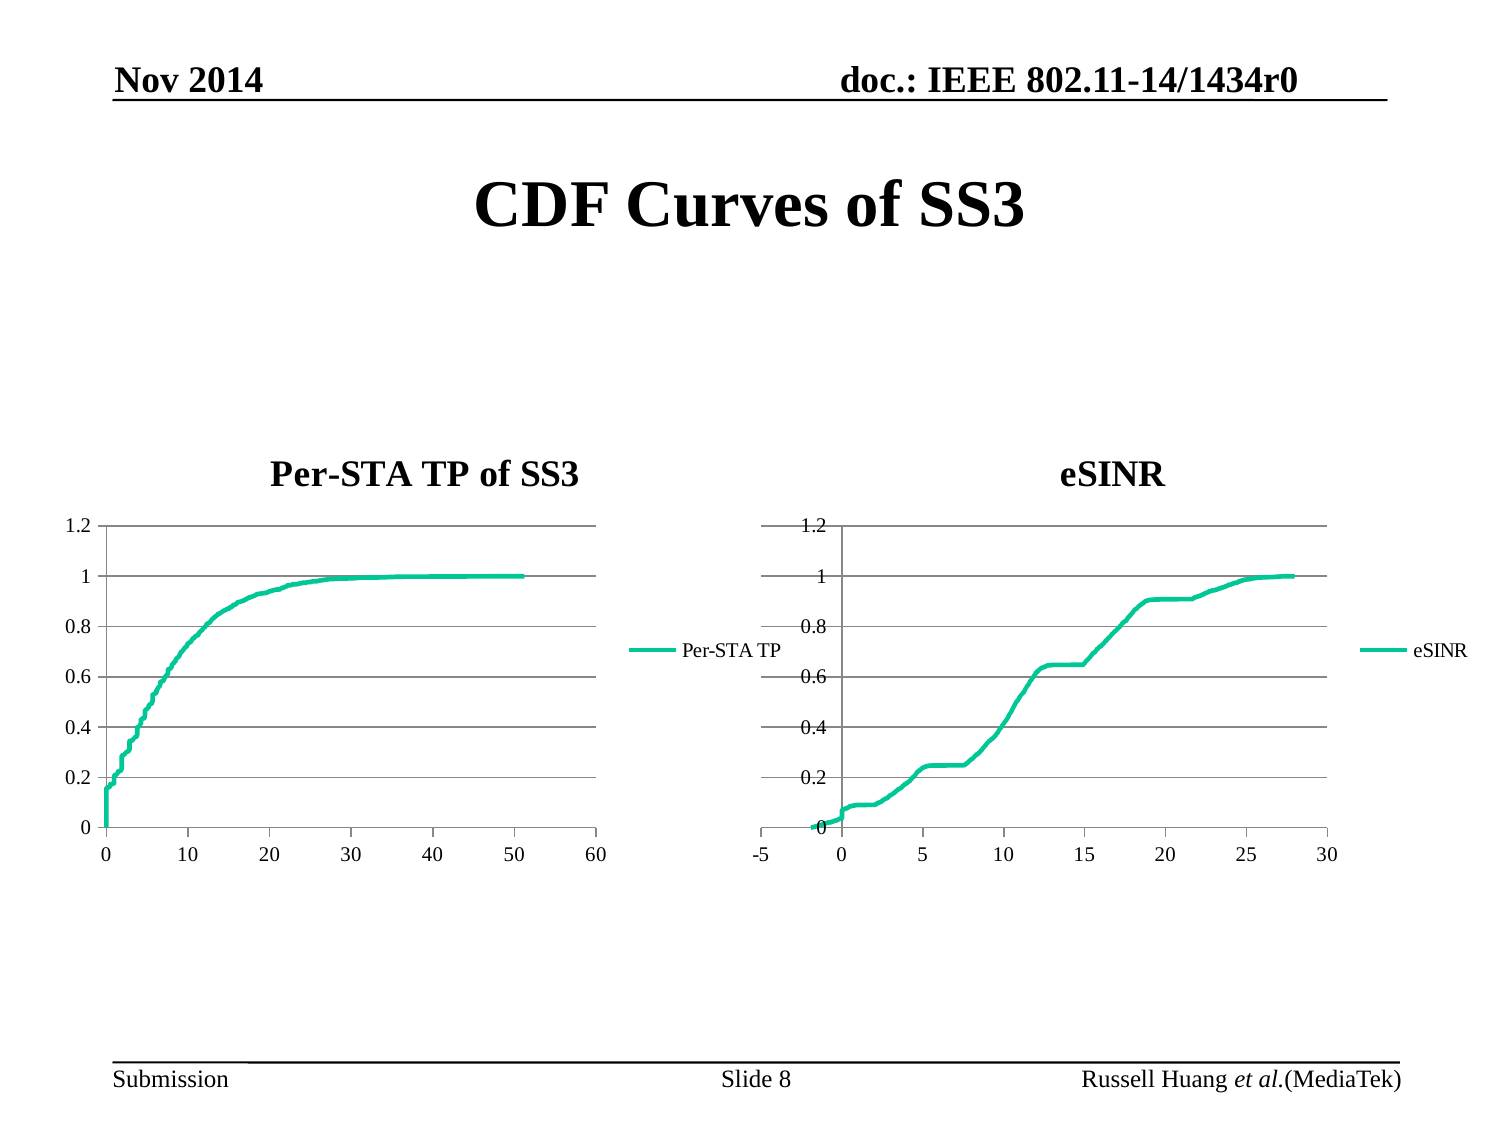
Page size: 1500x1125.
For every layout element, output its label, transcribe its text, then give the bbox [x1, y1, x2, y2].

title CDF Curves of SS3 [112, 112, 1388, 288]
footer Russell Huang et al.(MediaTek) [1078, 1061, 1402, 1093]
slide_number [114, 54, 265, 101]
chart [49, 424, 1488, 876]
slide_number Slide 8 [712, 1061, 800, 1093]
